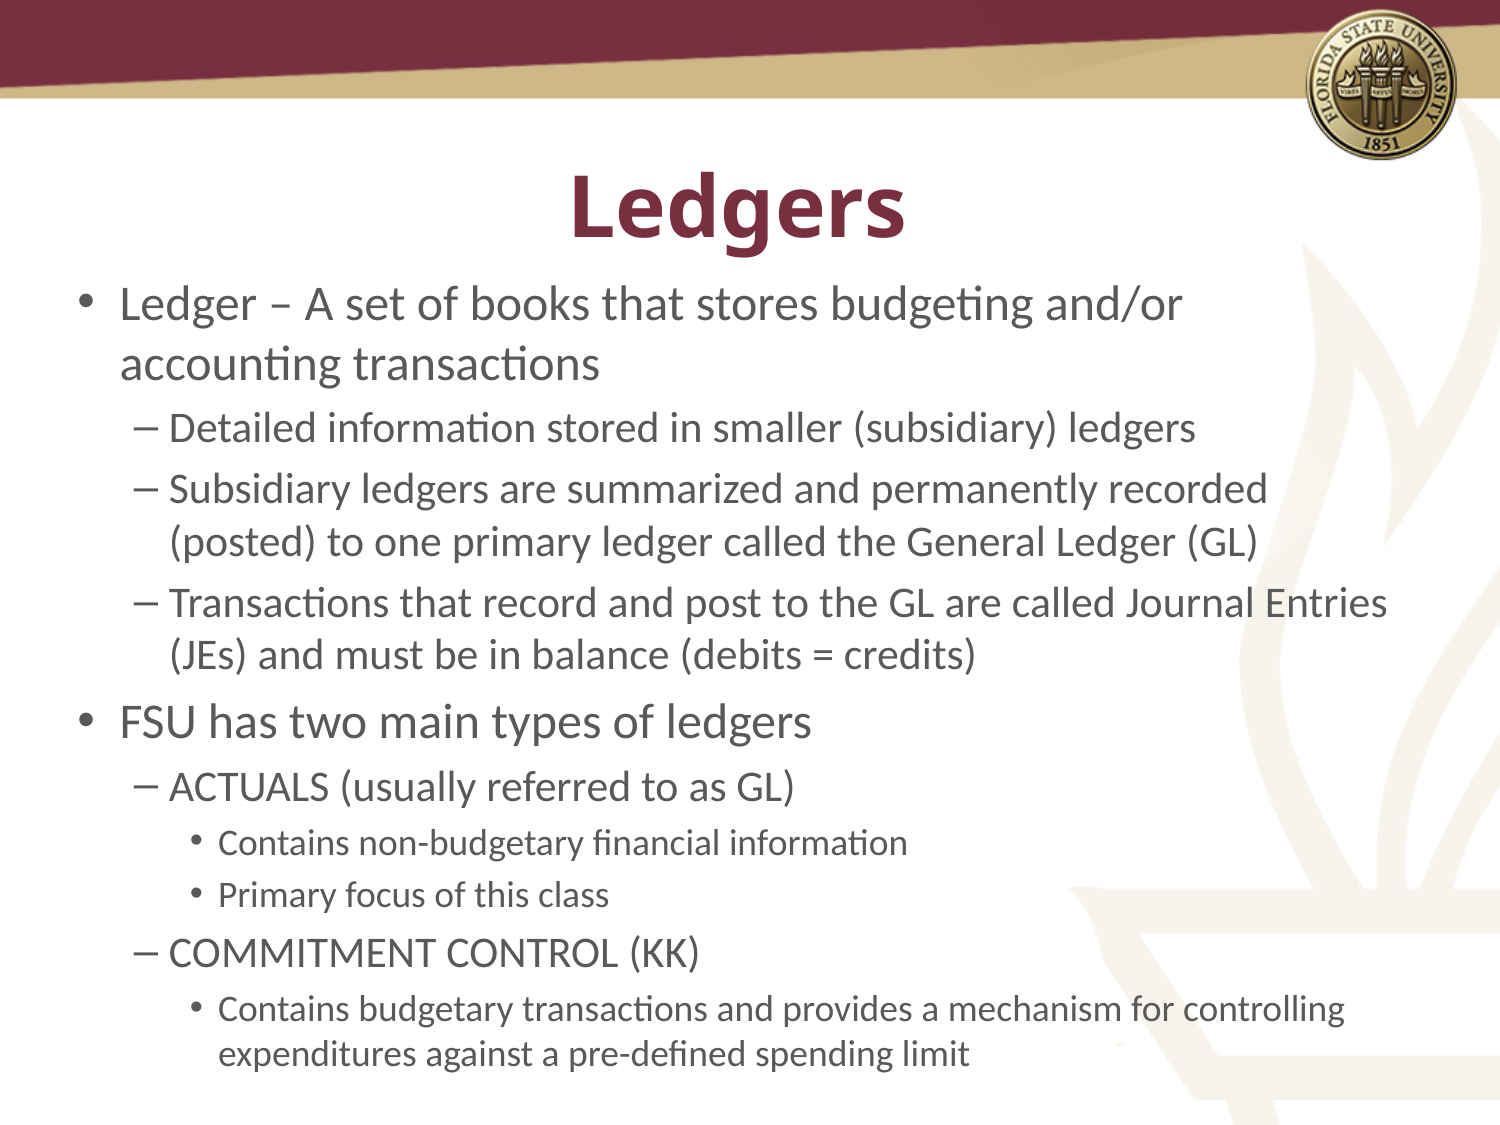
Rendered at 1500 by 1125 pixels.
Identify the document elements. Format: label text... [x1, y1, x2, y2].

title Ledgers [177, 146, 1298, 262]
list Ledger – A set of books that stores budgeting and/or accounting transactions Detailed information stored in smaller (subsidiary) ledgers Subsidiary ledgers are summarized and permanently recorded (posted) to one primary ledger called the General Ledger (GL) Transactions that record and post to the GL are called Journal Entries (JEs) and must be in balance (debits = credits) FSU has two main types of ledgers ACTUALS (usually referred to as GL) Contains non-budgetary financial information Primary focus of this class COMMITMENT CONTROL (KK) Contains budgetary transactions and provides a mechanism for controlling expenditures against a pre-defined spending limit [62, 262, 1413, 1113]
picture [0, 0, 1500, 1125]
